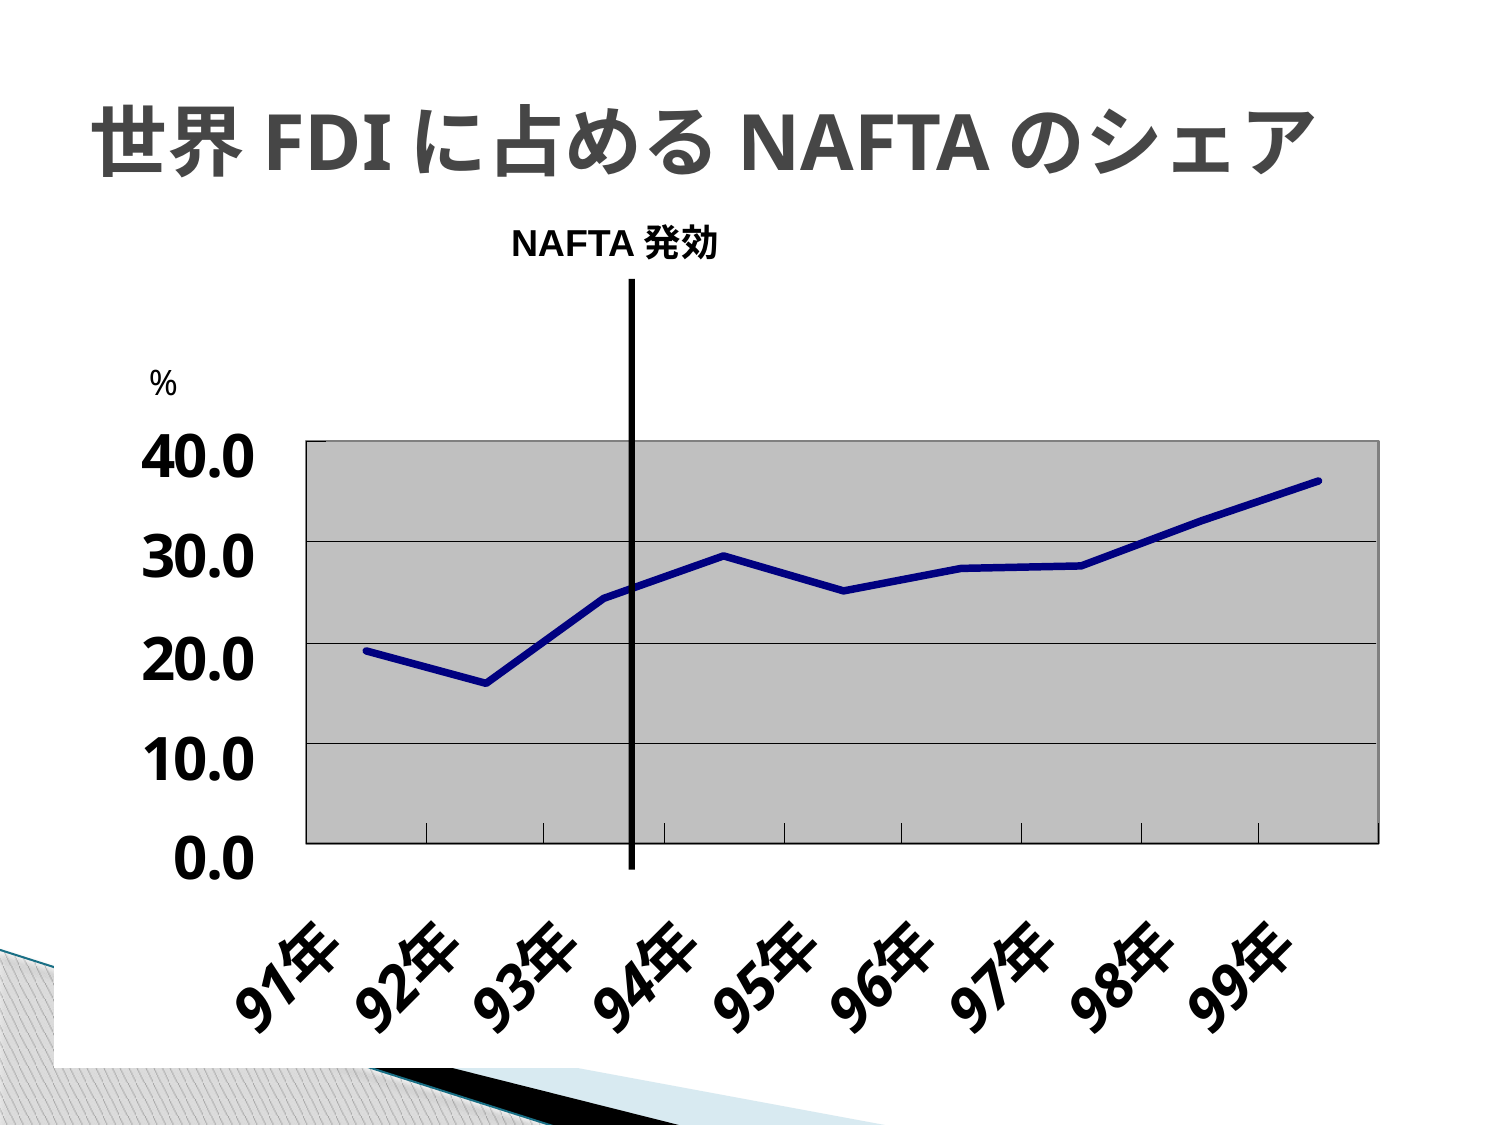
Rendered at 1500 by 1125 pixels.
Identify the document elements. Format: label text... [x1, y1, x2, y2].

title 世界FDIに占めるNAFTAのシェア [75, 45, 1425, 233]
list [40, 278, 1417, 1079]
text_box NAFTA発効 [496, 211, 734, 272]
